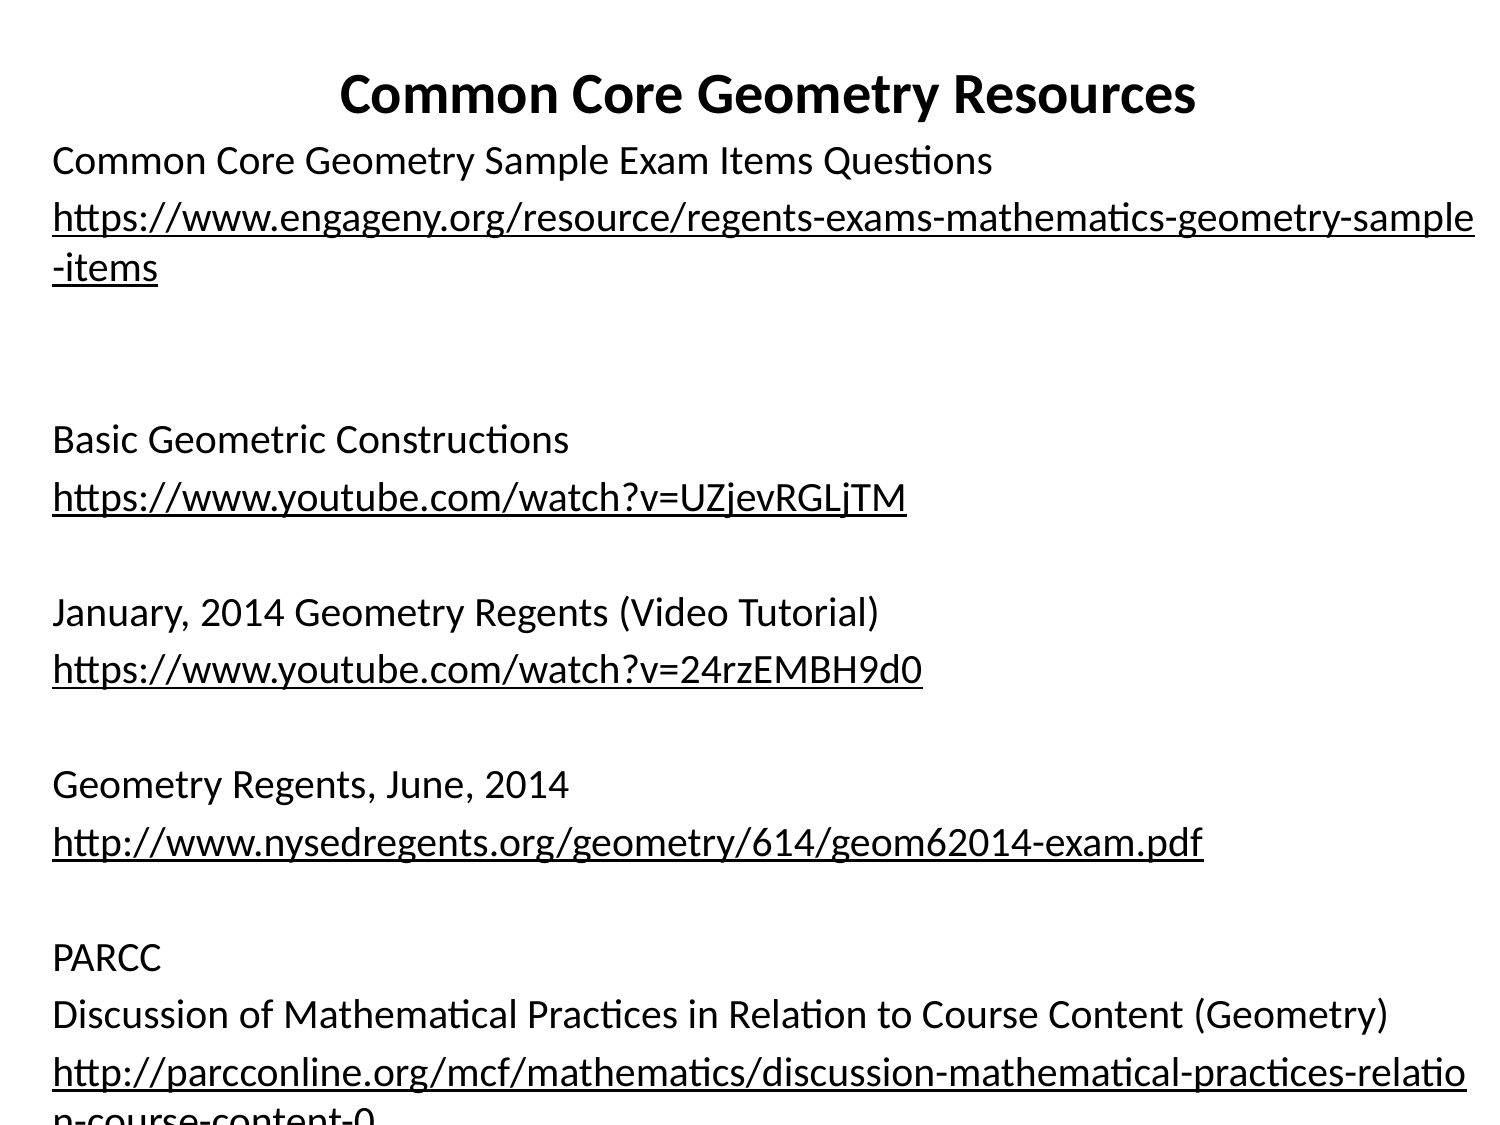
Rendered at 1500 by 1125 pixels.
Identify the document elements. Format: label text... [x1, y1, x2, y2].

text_box Common Core Geometry Resources Common Core Geometry Sample Exam Items Questions https://www.engageny.org/resource/regents-exams-mathematics-geometry-sample-items Basic Geometric Constructions https://www.youtube.com/watch?v=UZjevRGLjTM January, 2014 Geometry Regents (Video Tutorial) https://www.youtube.com/watch?v=24rzEMBH9d0 Geometry Regents, June, 2014 http://www.nysedregents.org/geometry/614/geom62014-exam.pdf PARCC Discussion of Mathematical Practices in Relation to Course Content (Geometry) http://parcconline.org/mcf/mathematics/discussion-mathematical-practices-relation-course-content-0 [37, 37, 1500, 1111]
